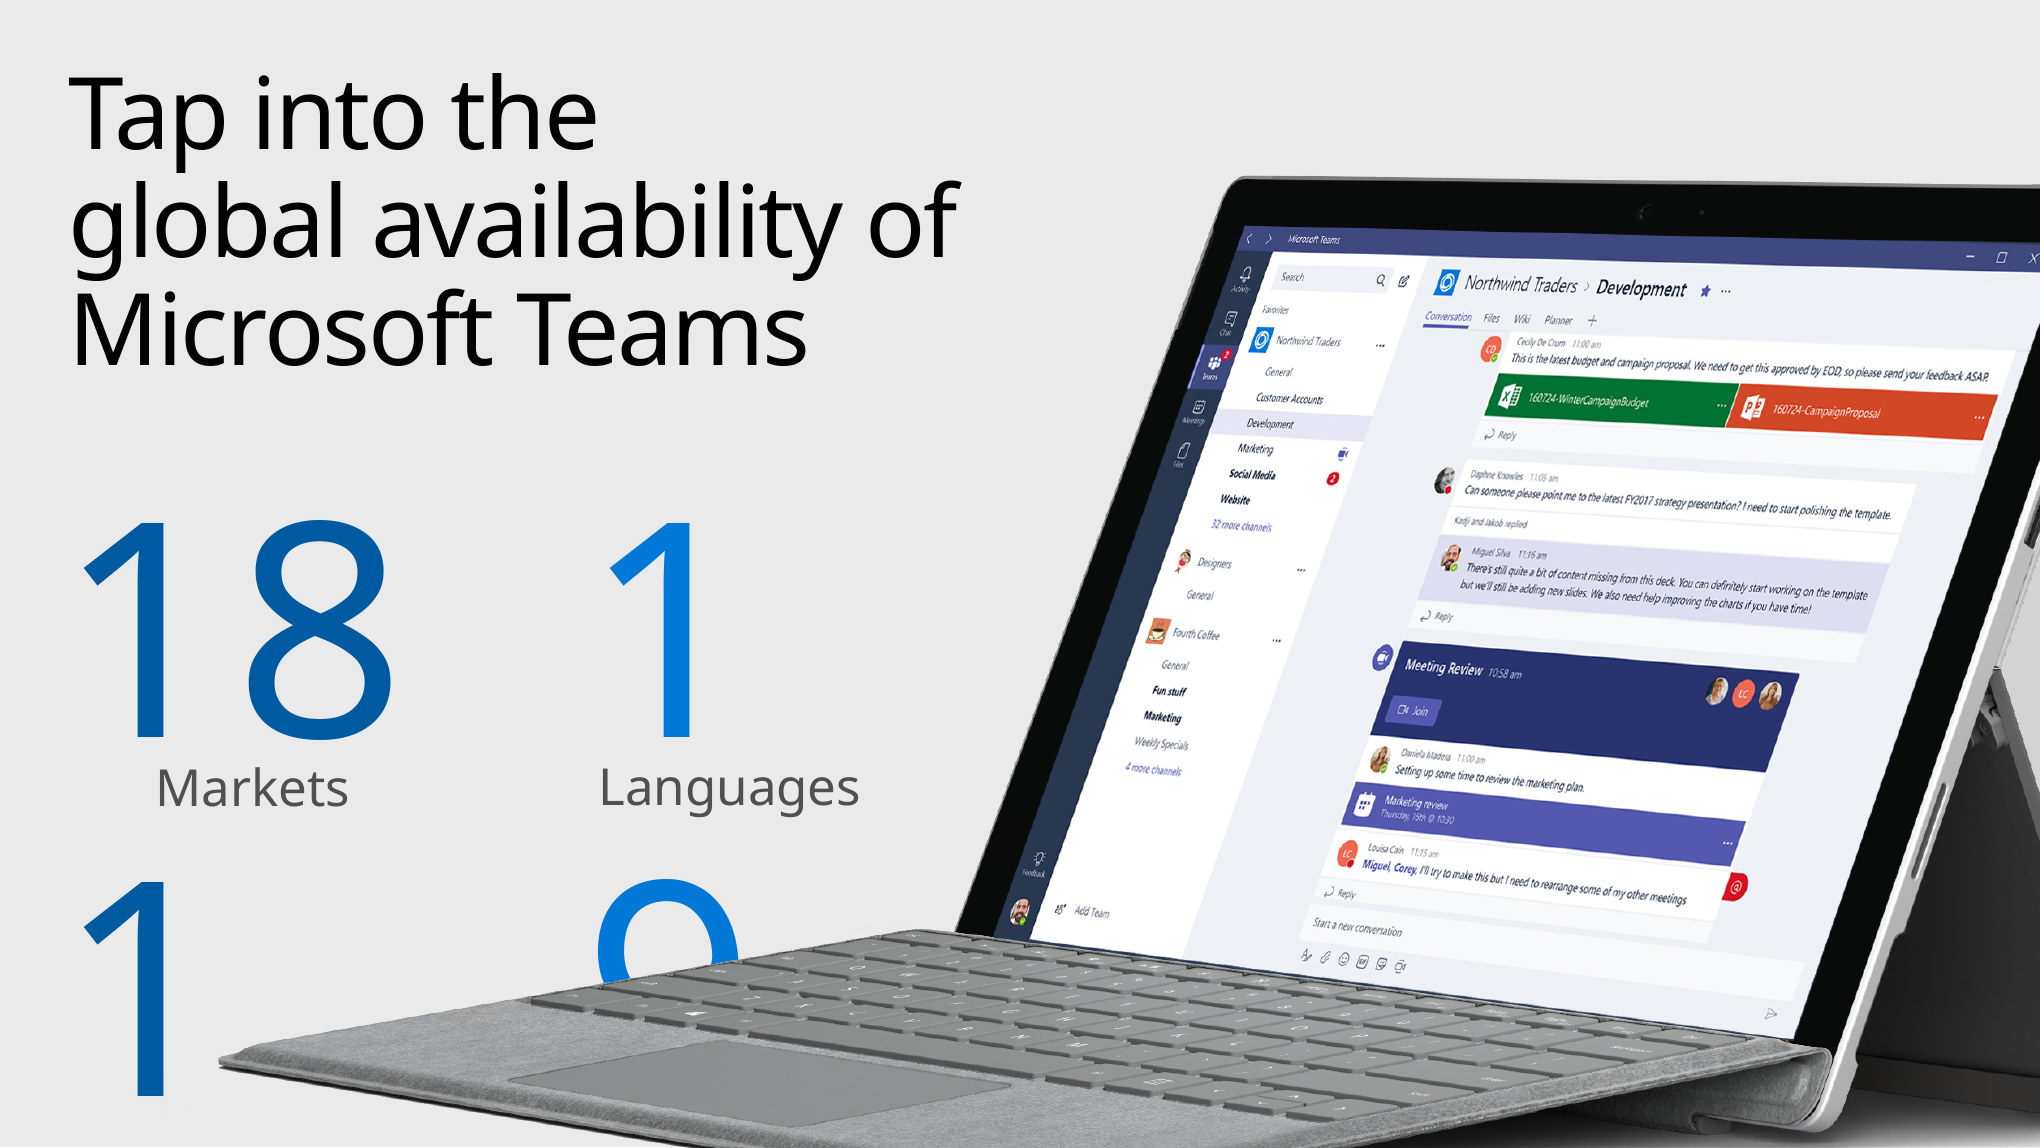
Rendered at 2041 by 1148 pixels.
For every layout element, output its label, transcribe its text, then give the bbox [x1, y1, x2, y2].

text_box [57, 429, 161, 827]
picture [161, 63, 2041, 1148]
title Tap into the global availability of Microsoft Teams [45, 48, 1996, 199]
